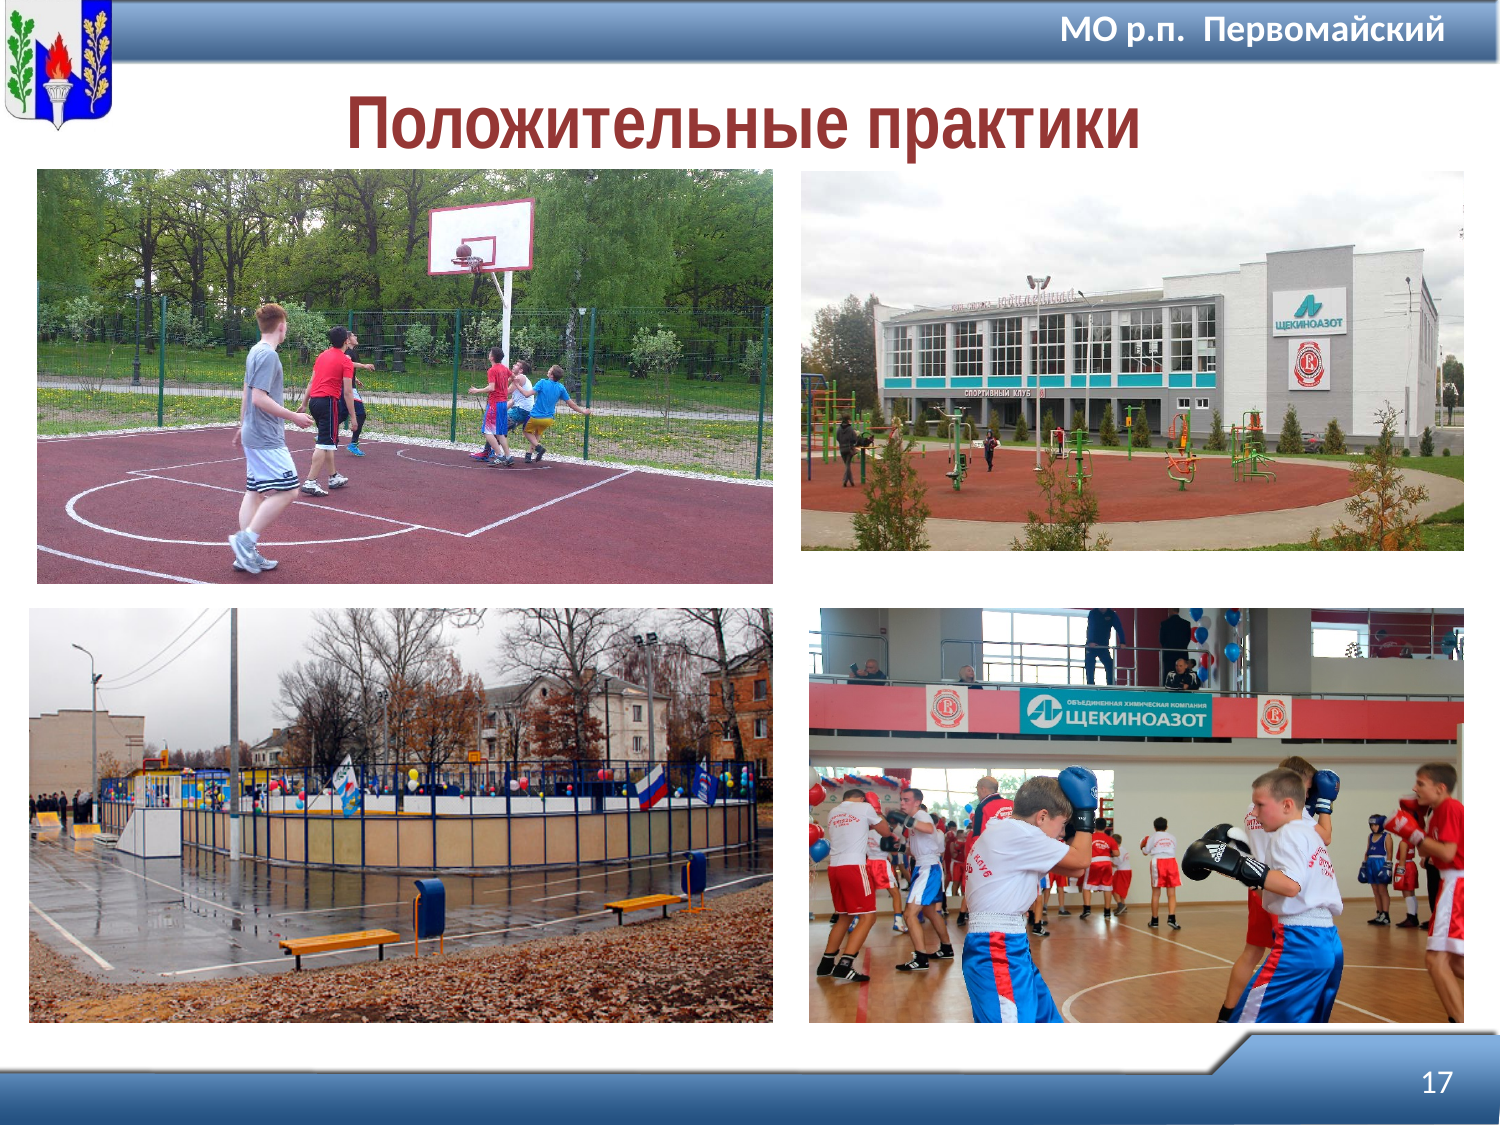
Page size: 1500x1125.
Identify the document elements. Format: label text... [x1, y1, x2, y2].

text_box 17 [1390, 1052, 1469, 1108]
picture [0, 0, 1500, 1125]
text_box Положительные практики [64, 66, 1425, 172]
text_box МО р.п. Первомайский [1044, 0, 1462, 57]
